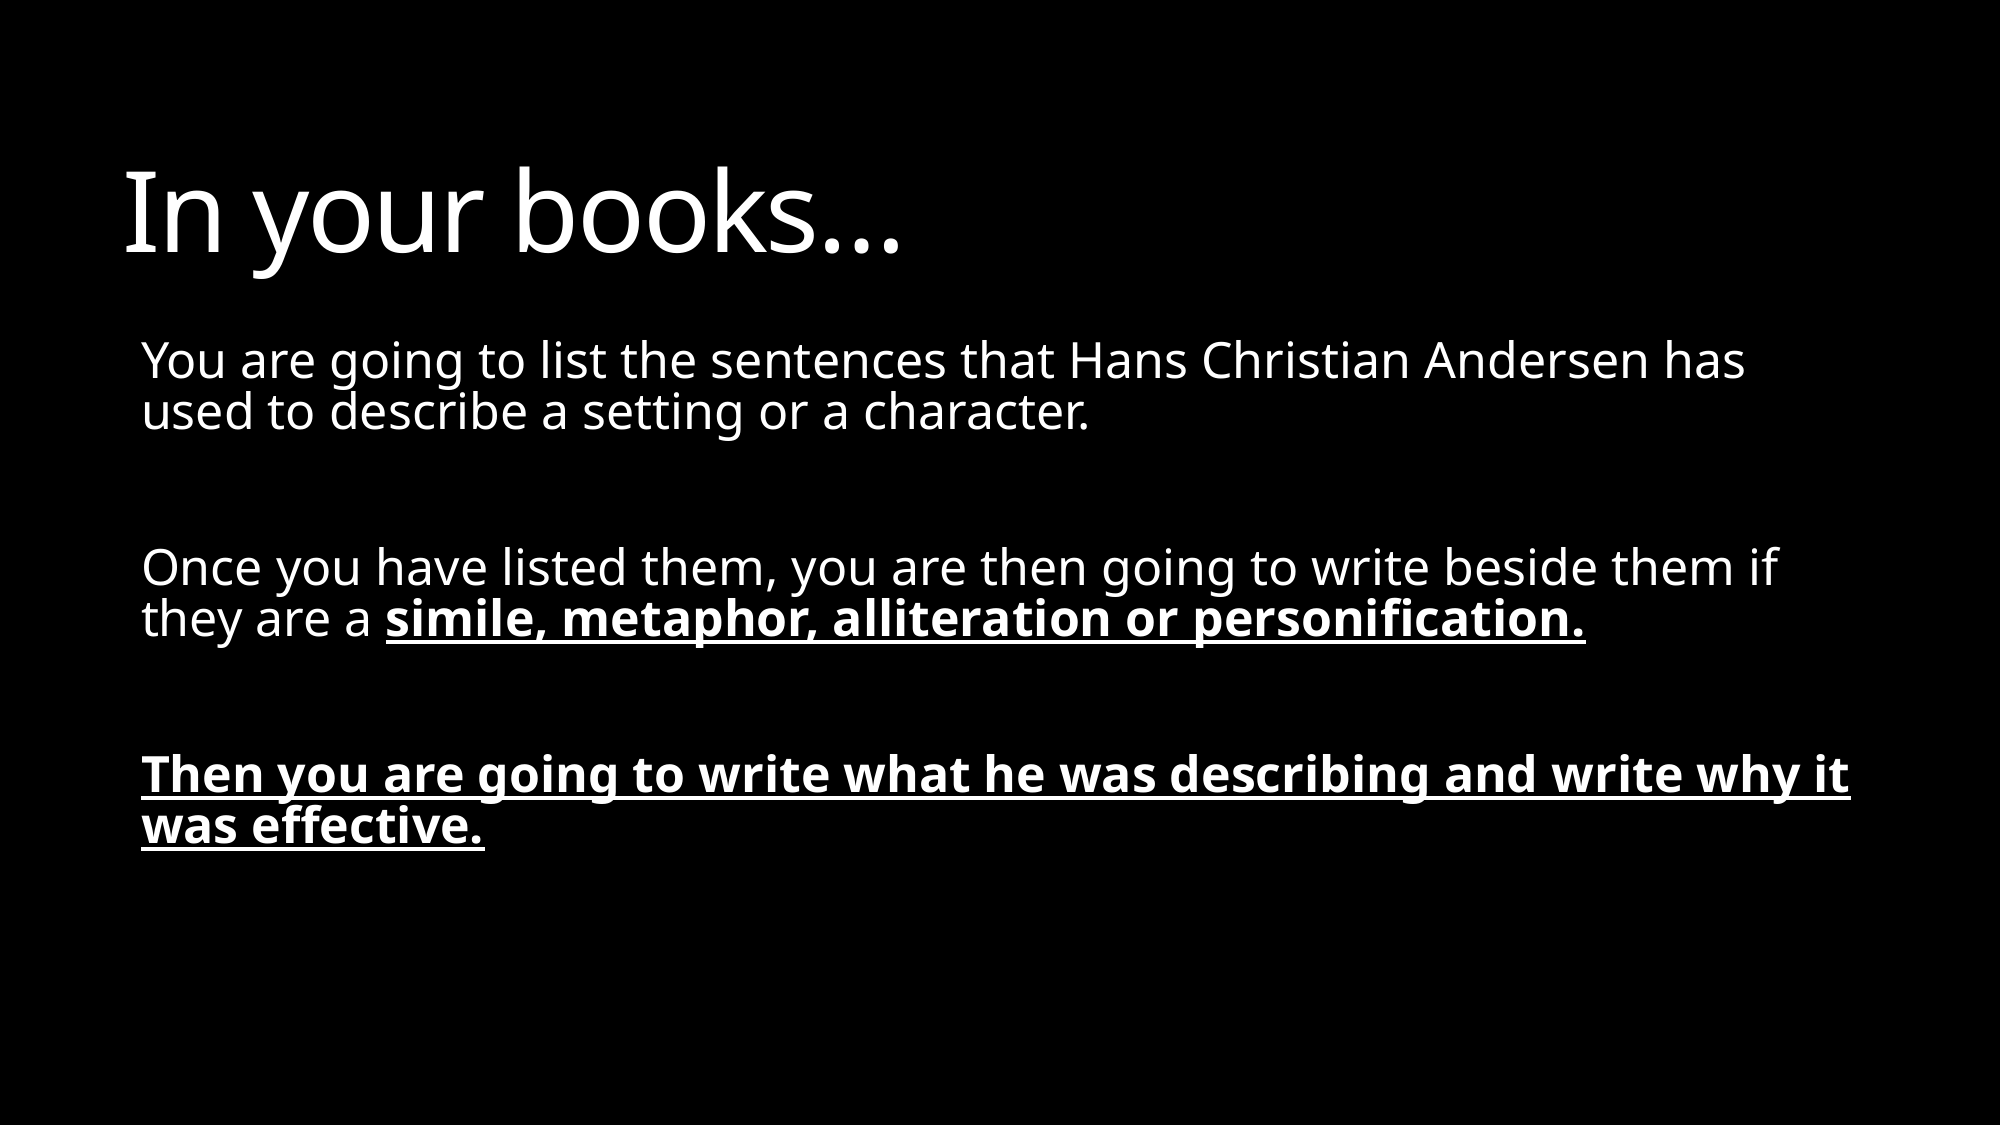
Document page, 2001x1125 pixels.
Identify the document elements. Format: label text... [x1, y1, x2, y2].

list You are going to list the sentences that Hans Christian Andersen has used to describe a setting or a character. Once you have listed them, you are then going to write beside them if they are a simile, metaphor, alliteration or personification. Then you are going to write what he was describing and write why it was effective. [111, 329, 1876, 948]
title In your books… [107, 81, 1875, 354]
